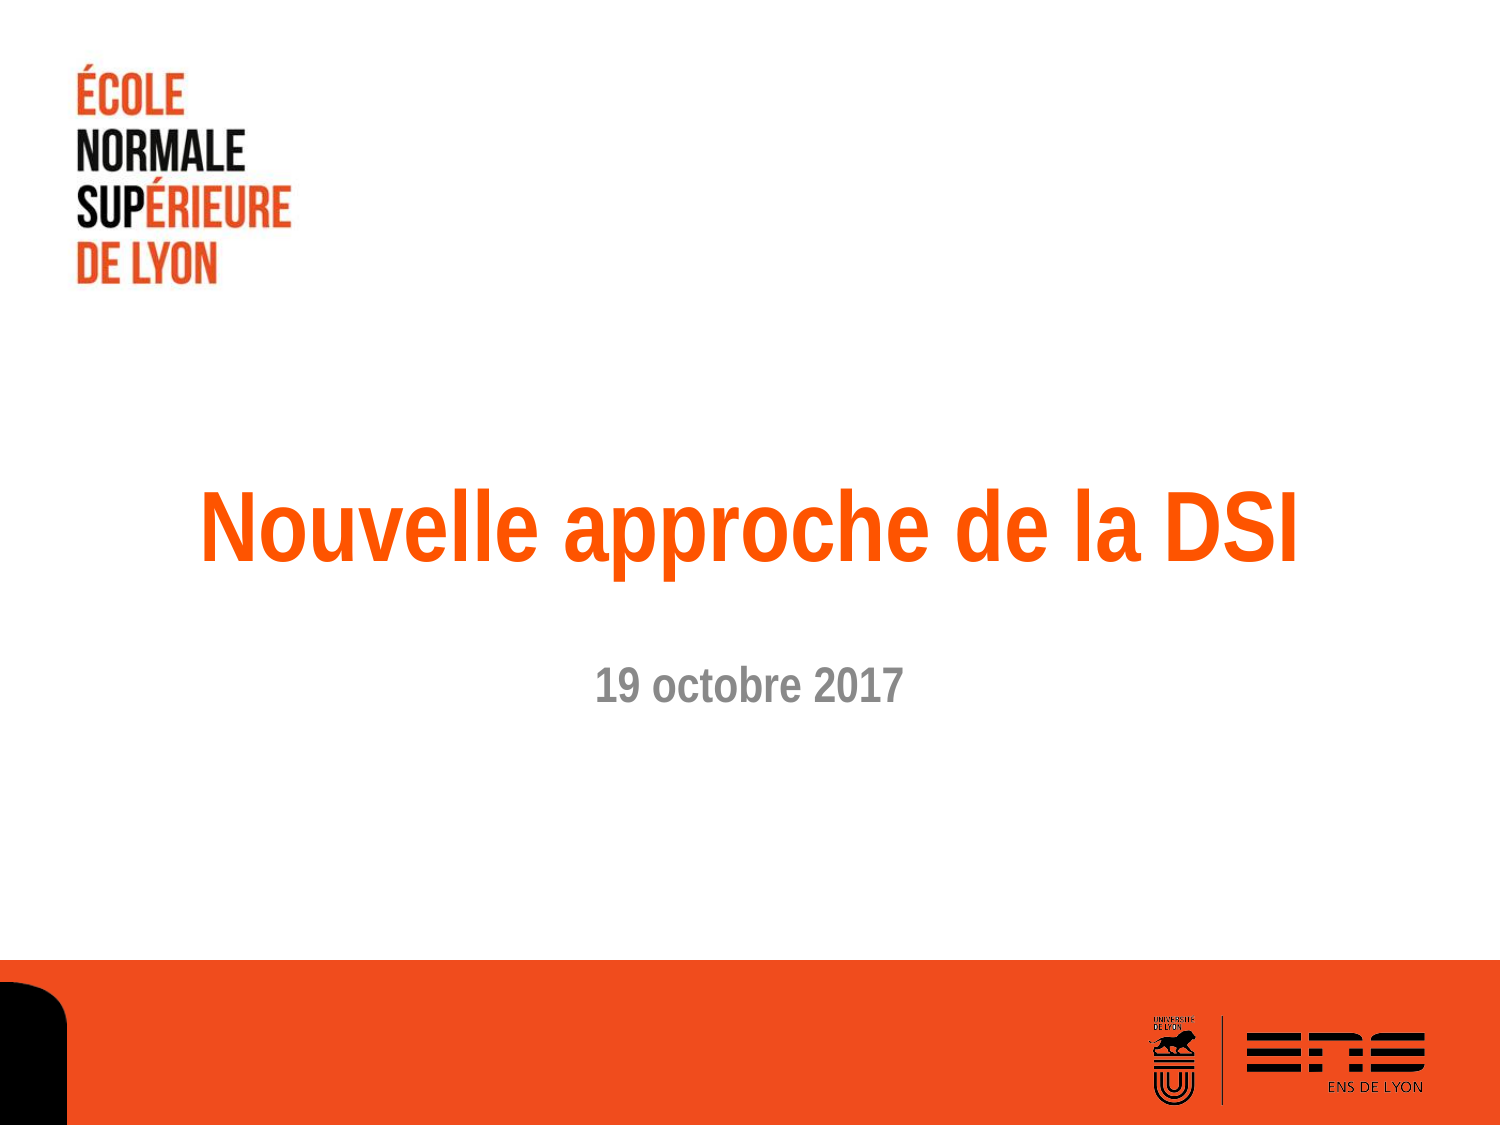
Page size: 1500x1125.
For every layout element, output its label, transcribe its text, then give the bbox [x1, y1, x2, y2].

title Nouvelle approche de la DSI [112, 400, 1388, 643]
picture [0, 0, 327, 314]
subtitle 19 octobre 2017 [224, 644, 1276, 933]
picture [0, 960, 1500, 1125]
